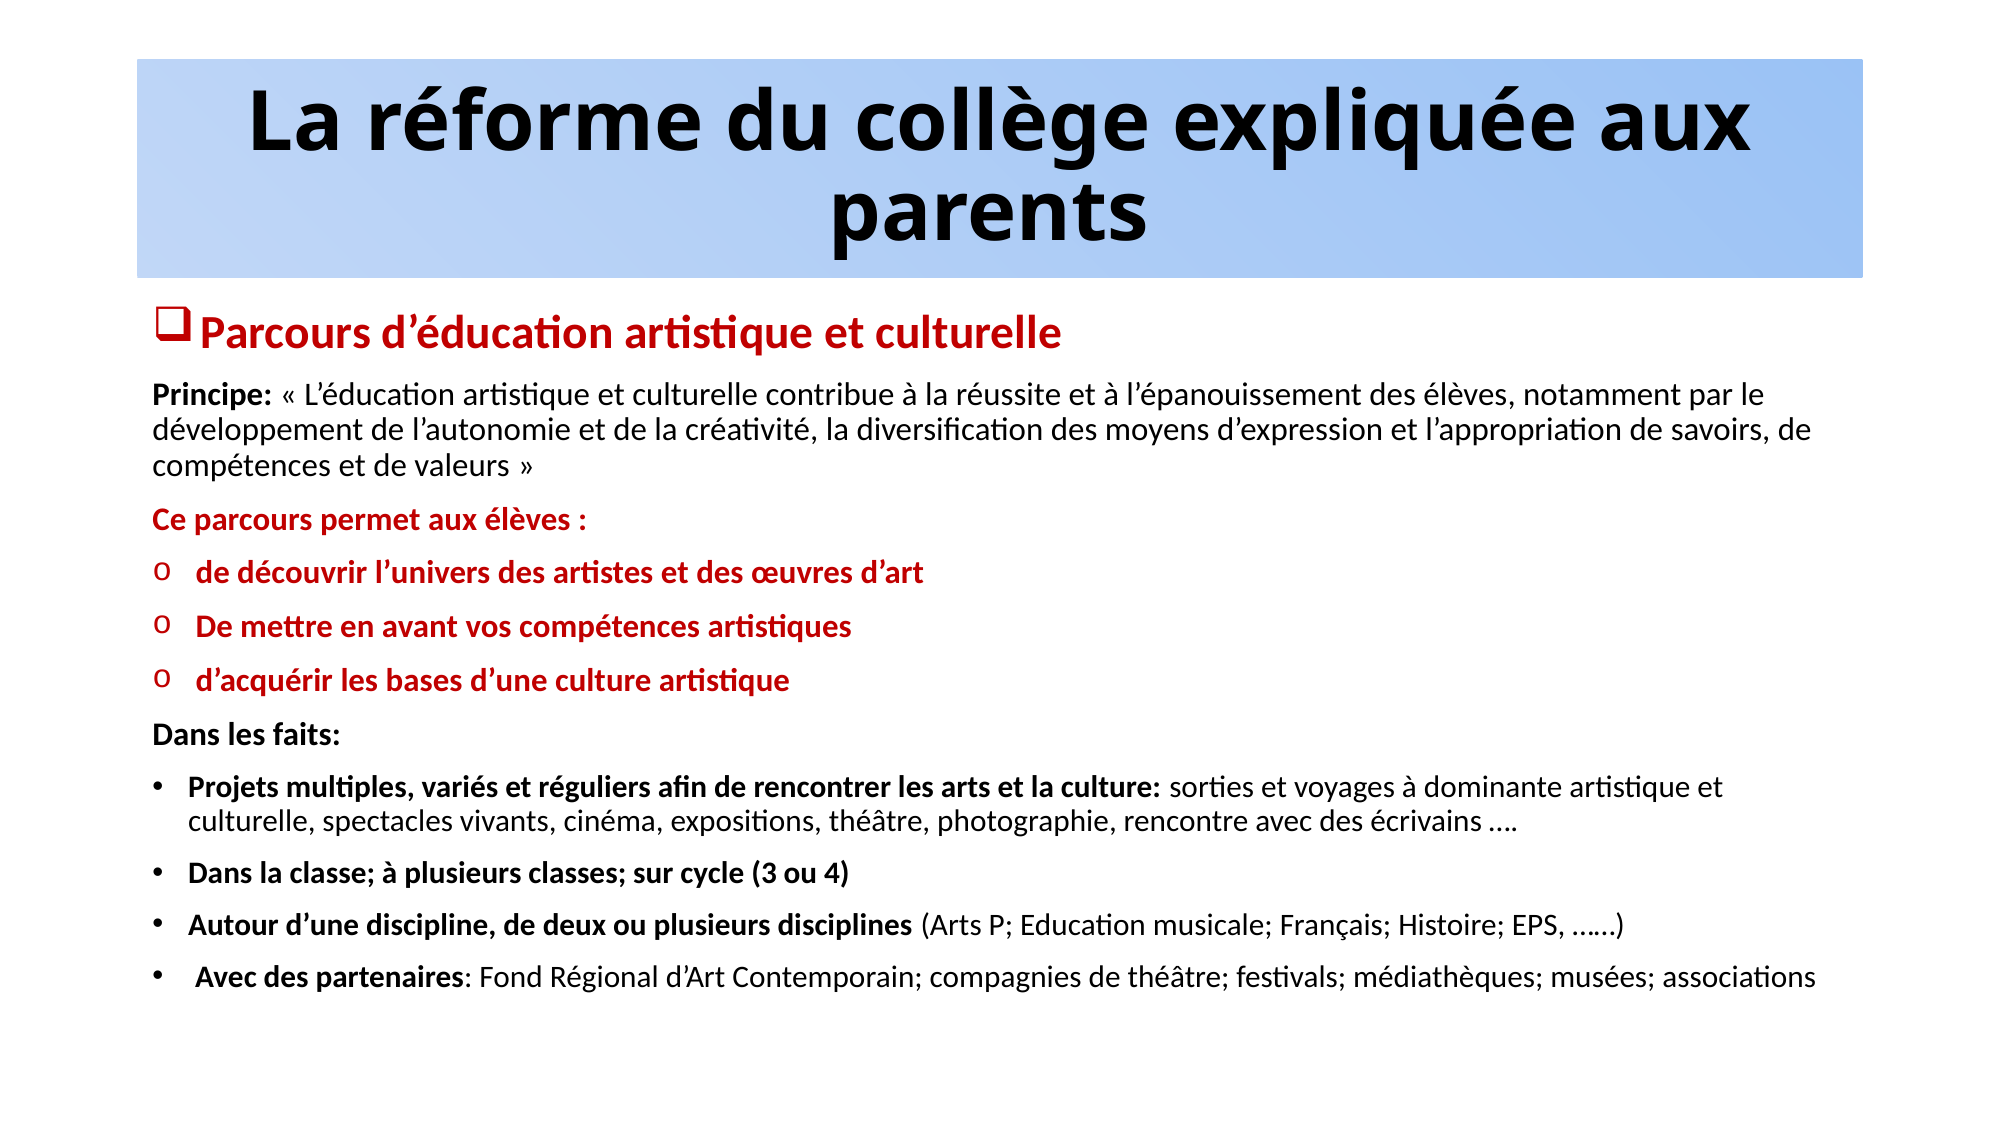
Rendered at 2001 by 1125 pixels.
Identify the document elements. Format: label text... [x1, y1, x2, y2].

title La réforme du collège expliquée aux parents [137, 59, 1863, 278]
list Parcours d’éducation artistique et culturelle Principe: « L’éducation artistique et culturelle contribue à la réussite et à l’épanouissement des élèves, notamment par le développement de l’autonomie et de la créativité, la diversification des moyens d’expression et l’appropriation de savoirs, de compétences et de valeurs » Ce parcours permet aux élèves : de découvrir l’univers des artistes et des œuvres d’art De mettre en avant vos compétences artistiques d’acquérir les bases d’une culture artistique Dans les faits: Projets multiples, variés et réguliers afin de rencontrer les arts et la culture: sorties et voyages à dominante artistique et culturelle, spectacles vivants, cinéma, expositions, théâtre, photographie, rencontre avec des écrivains …. Dans la classe; à plusieurs classes; sur cycle (3 ou 4) Autour d’une discipline, de deux ou plusieurs disciplines (Arts P; Education musicale; Français; Histoire; EPS, ……) Avec des partenaires: Fond Régional d’Art Contemporain; compagnies de théâtre; festivals; médiathèques; musées; associations [137, 299, 1863, 1014]
